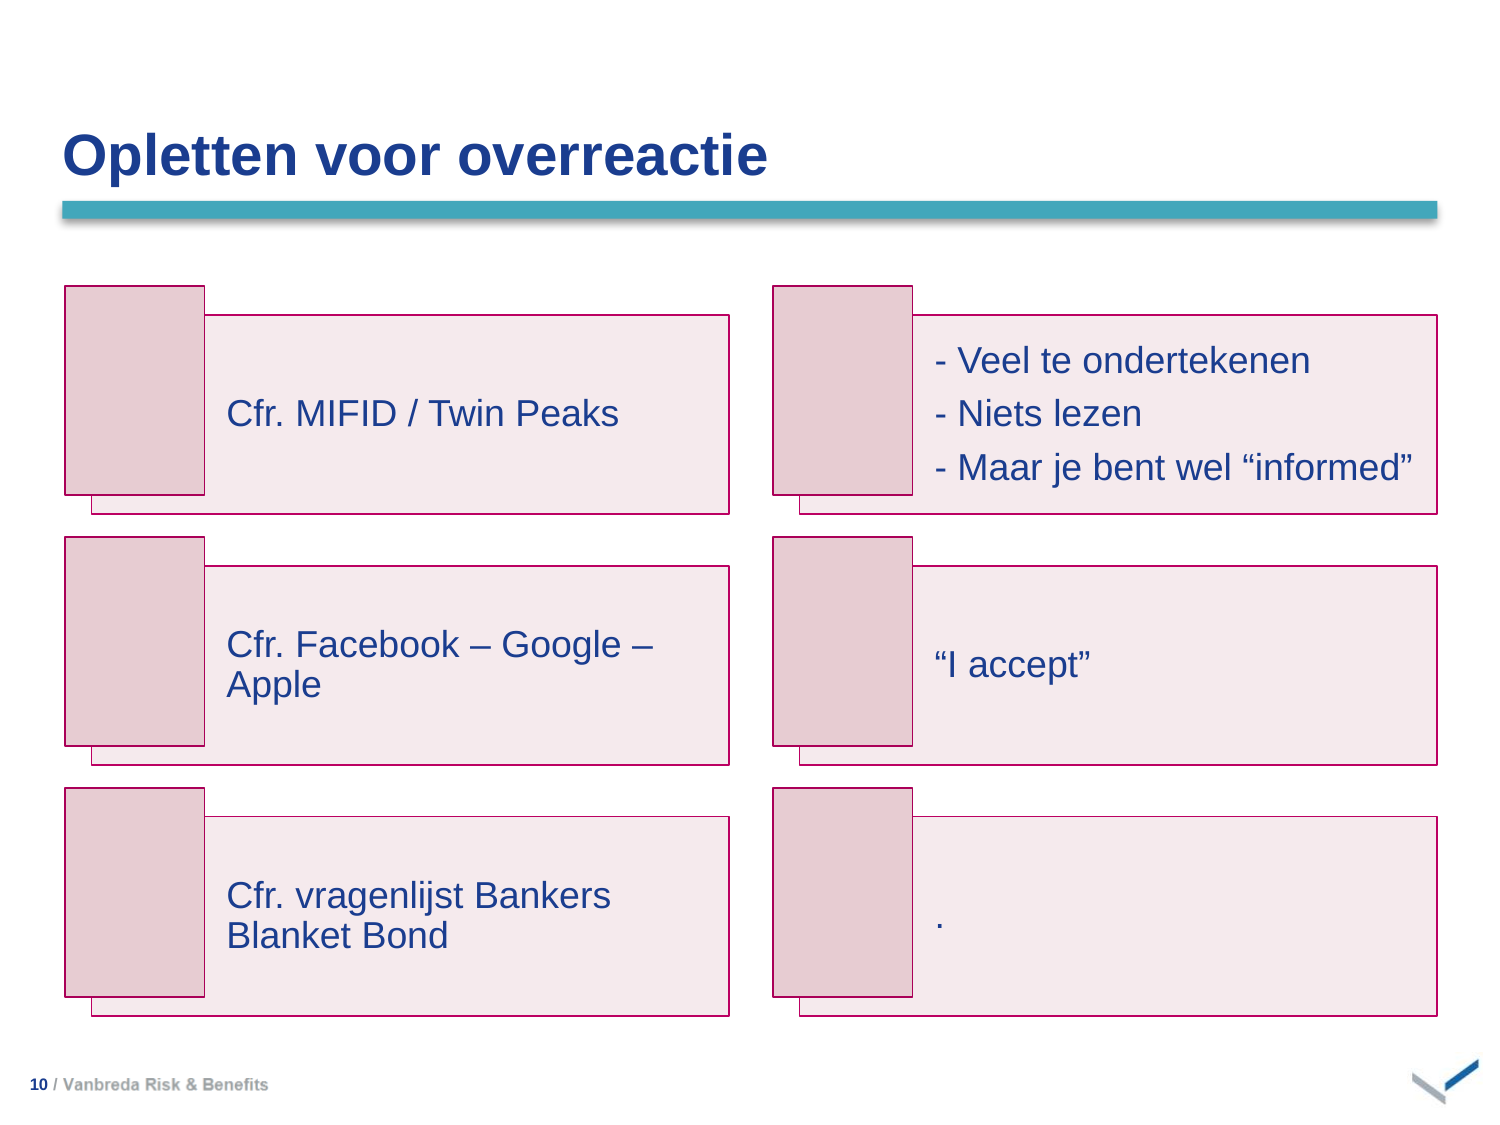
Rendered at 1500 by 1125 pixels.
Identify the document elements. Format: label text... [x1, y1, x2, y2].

slide_number 10 / ‏ [0, 1065, 63, 1094]
title Opletten voor overreactie [62, 31, 1438, 188]
picture [1407, 1052, 1483, 1110]
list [64, 195, 1438, 1107]
